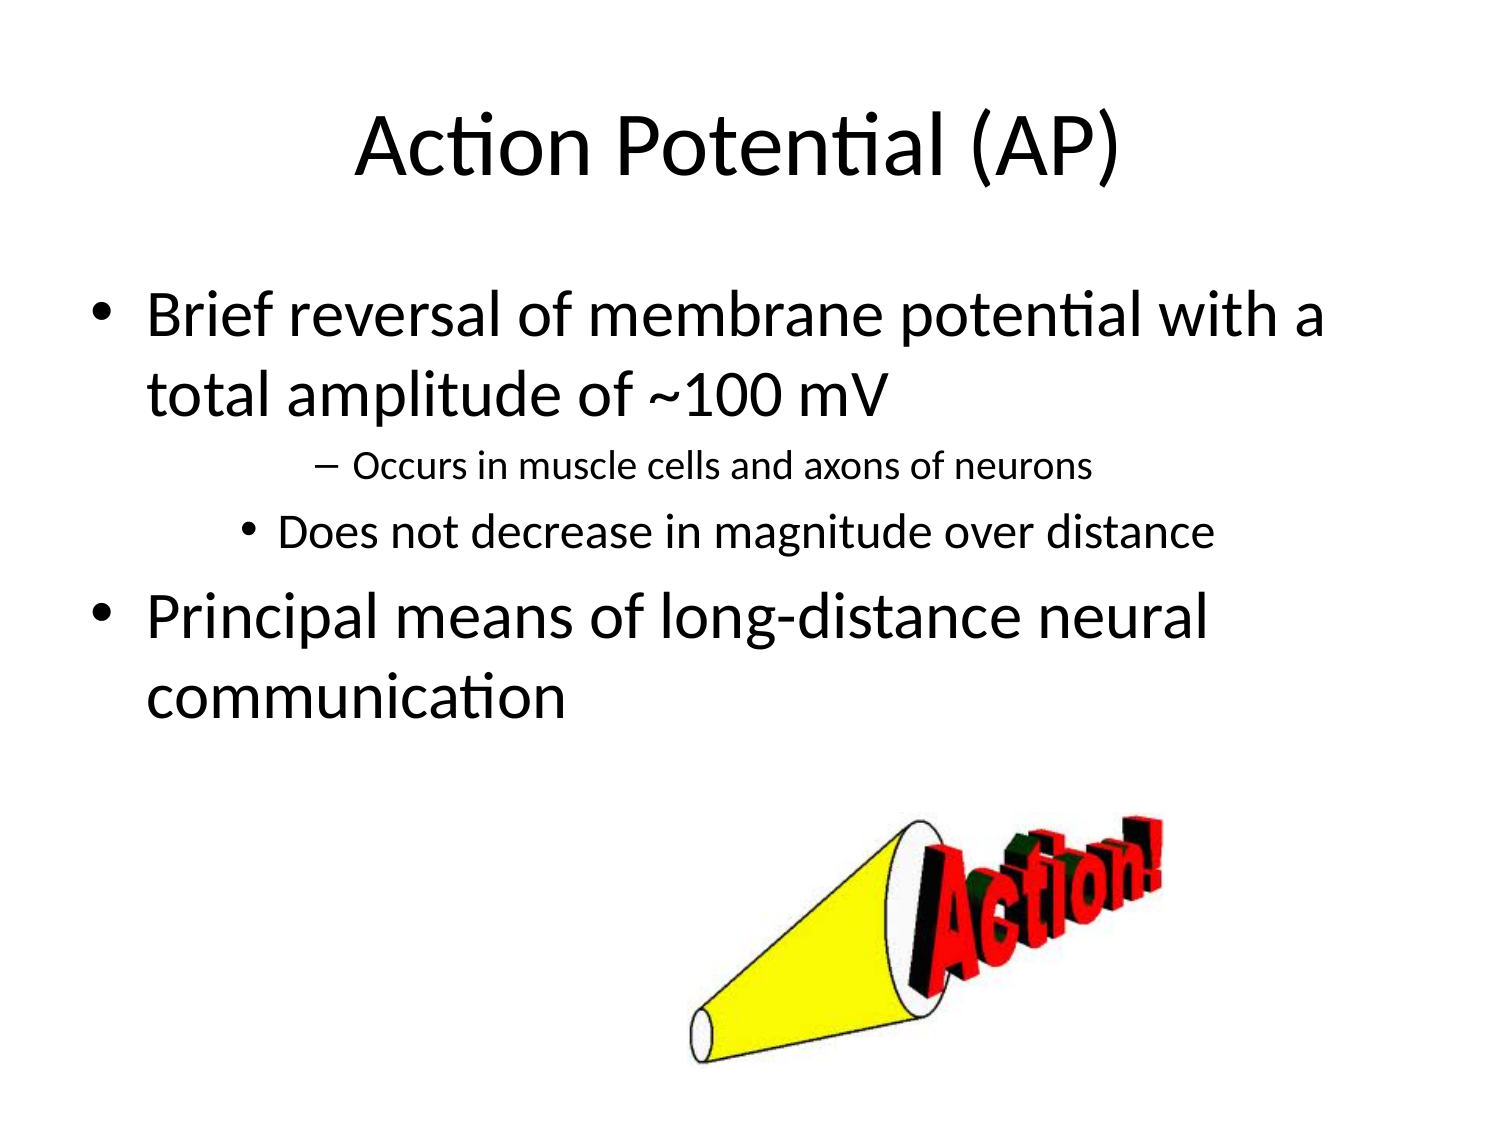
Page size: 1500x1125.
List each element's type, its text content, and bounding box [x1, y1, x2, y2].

picture [687, 812, 1168, 1069]
list Brief reversal of membrane potential with a total amplitude of ~100 mV Occurs in muscle cells and axons of neurons Does not decrease in magnitude over distance Principal means of long-distance neural communication [75, 262, 1425, 1005]
title Action Potential (AP) [75, 45, 1425, 233]
